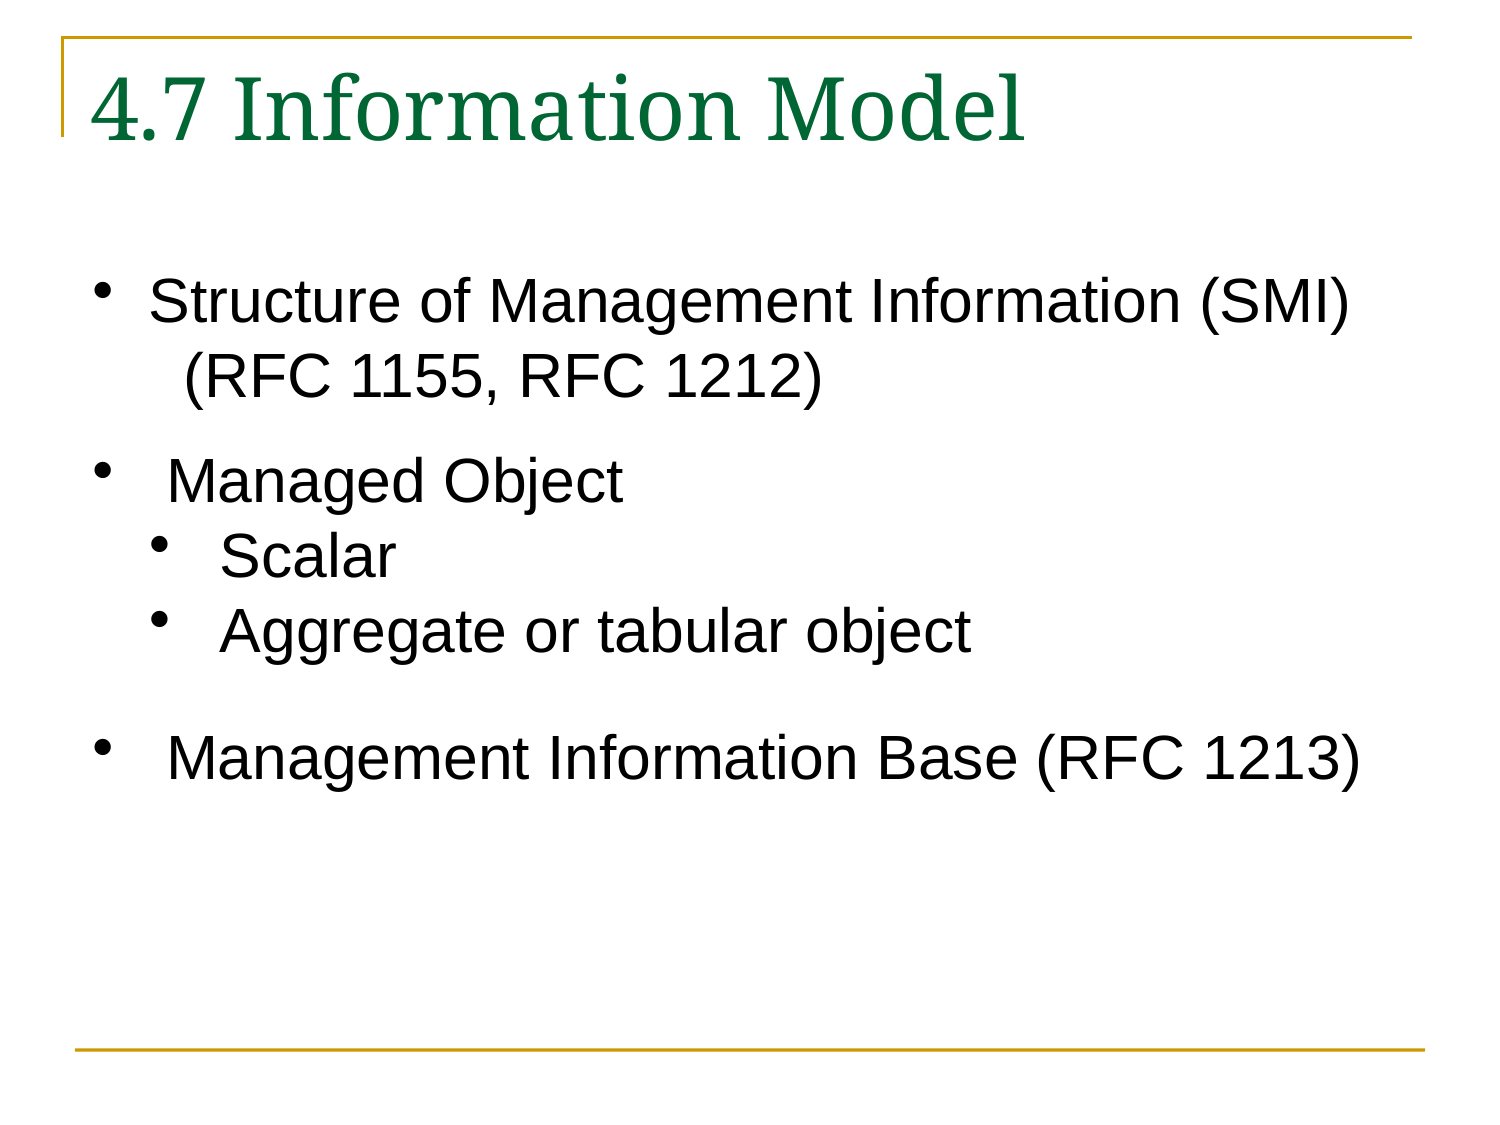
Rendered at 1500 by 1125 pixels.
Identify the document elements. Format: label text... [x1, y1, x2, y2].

title 4.7 Information Model [75, 45, 1425, 233]
list Structure of Management Information (SMI) (RFC 1155, RFC 1212) Managed Object Scalar Aggregate or tabular object Management Information Base (RFC 1213) [77, 252, 1441, 835]
